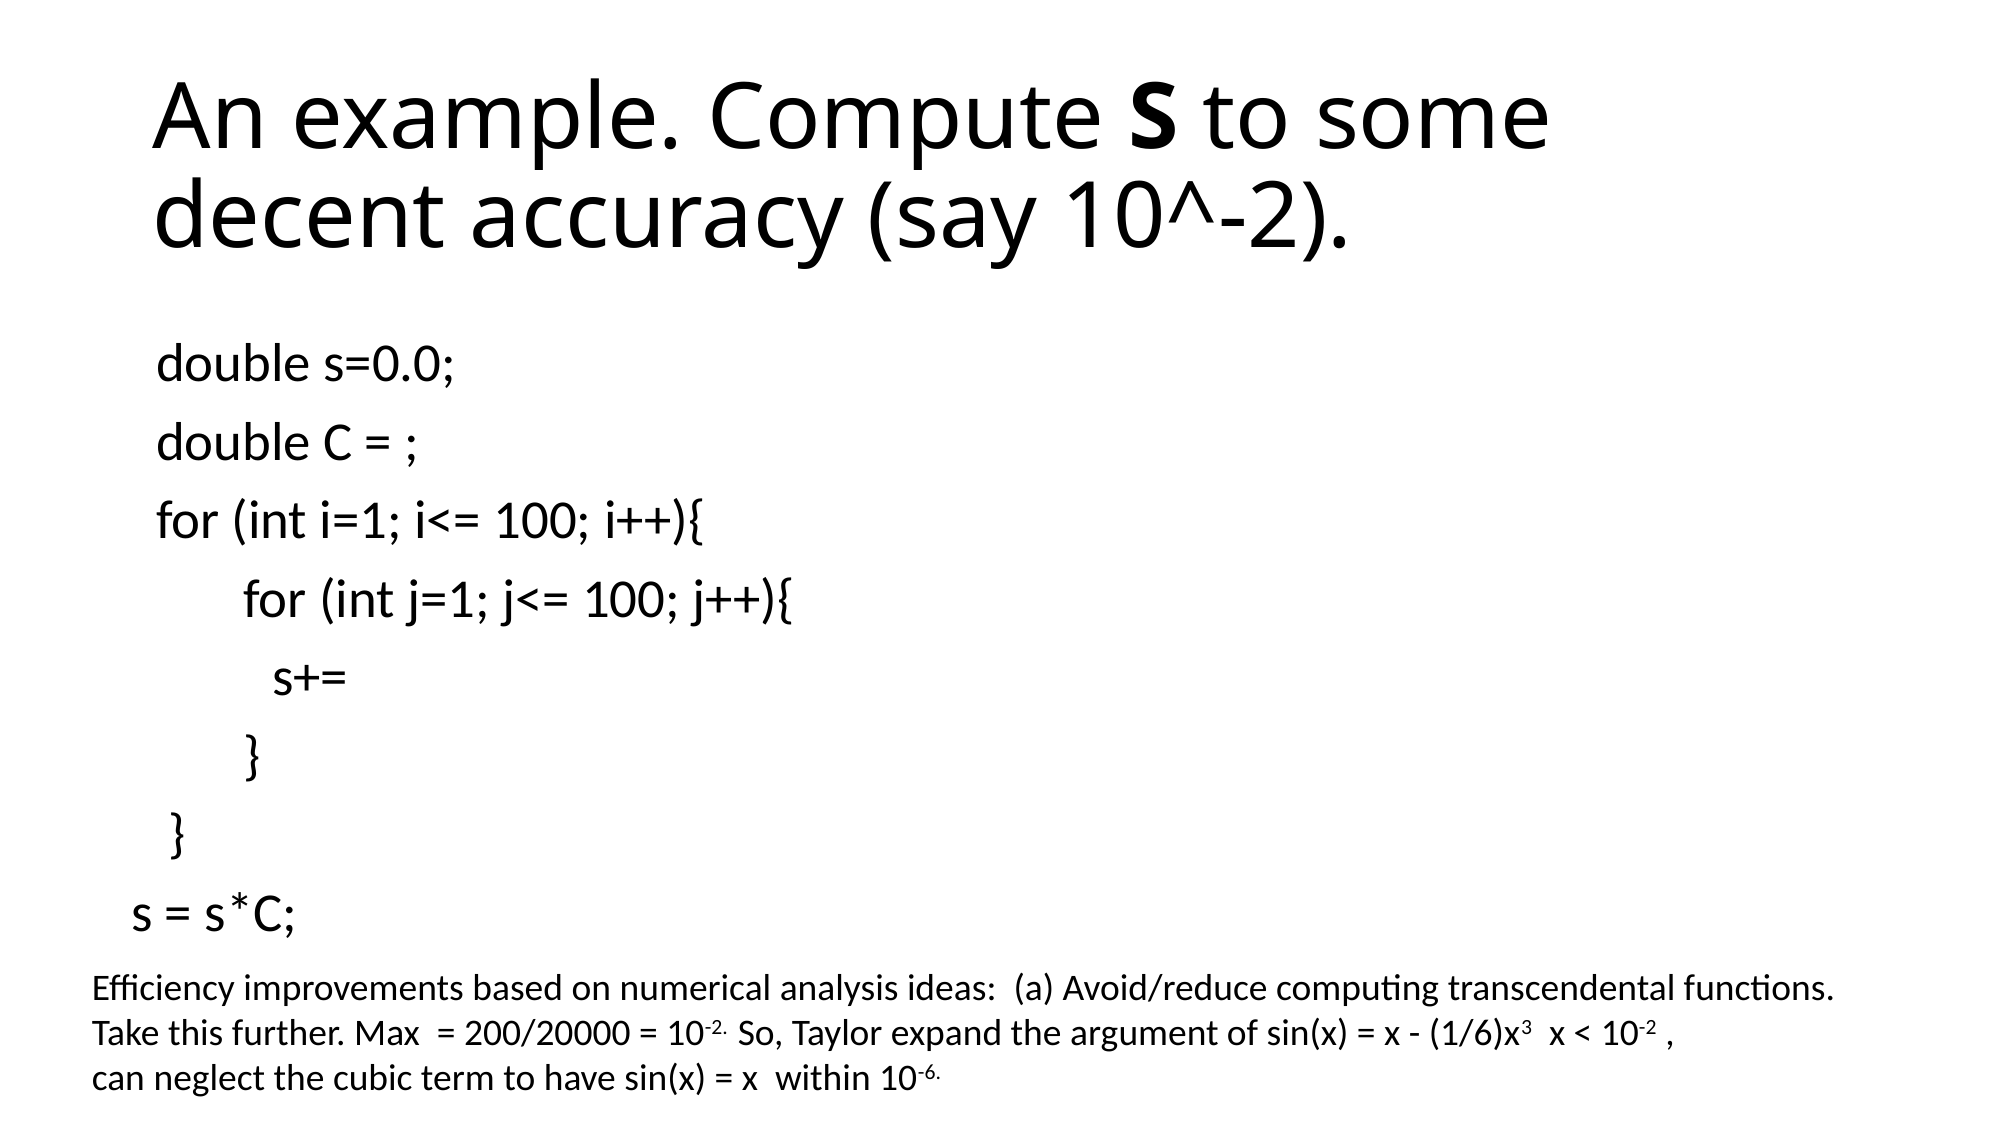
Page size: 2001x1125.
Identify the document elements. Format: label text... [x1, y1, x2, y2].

title An example. Compute S to some decent accuracy (say 10^-2). [137, 59, 1863, 278]
